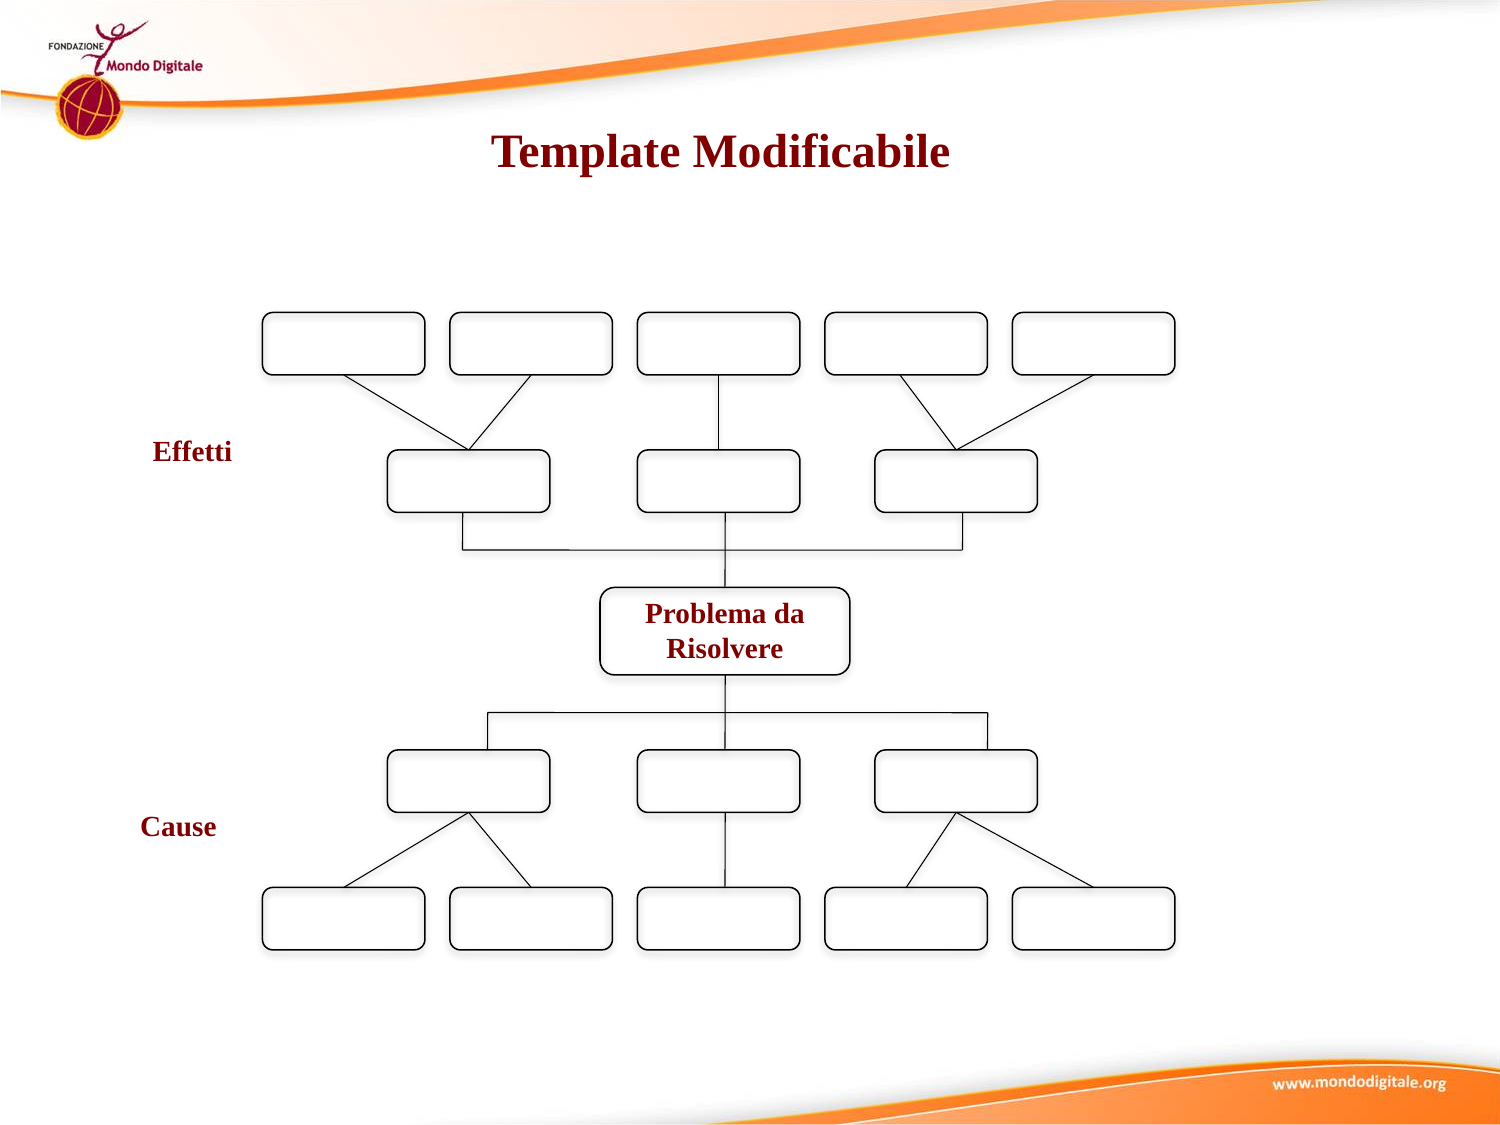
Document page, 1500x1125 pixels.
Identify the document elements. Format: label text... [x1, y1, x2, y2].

text_box [449, 311, 614, 376]
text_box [987, 343, 1063, 482]
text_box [462, 818, 538, 882]
text_box [449, 886, 614, 951]
text_box Template Modificabile [475, 112, 966, 185]
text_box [987, 780, 1063, 919]
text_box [368, 787, 444, 913]
text_box [874, 449, 1039, 514]
text_box Problema da Risolvere [612, 587, 838, 673]
text_box [261, 886, 426, 951]
text_box [599, 586, 851, 676]
text_box [636, 449, 801, 514]
text_box [824, 886, 989, 951]
text_box [1011, 311, 1176, 376]
text_box [1011, 886, 1176, 951]
text_box [386, 449, 551, 514]
text_box [386, 749, 551, 814]
text_box [636, 749, 801, 814]
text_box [462, 380, 538, 444]
text_box Cause [125, 799, 232, 850]
text_box [261, 311, 426, 376]
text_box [368, 349, 444, 476]
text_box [893, 824, 969, 876]
text_box Effetti [137, 424, 248, 475]
text_box [824, 311, 989, 376]
text_box [636, 886, 801, 951]
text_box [890, 384, 966, 441]
picture [0, 0, 1500, 1125]
text_box [636, 311, 801, 376]
text_box [874, 749, 1039, 814]
